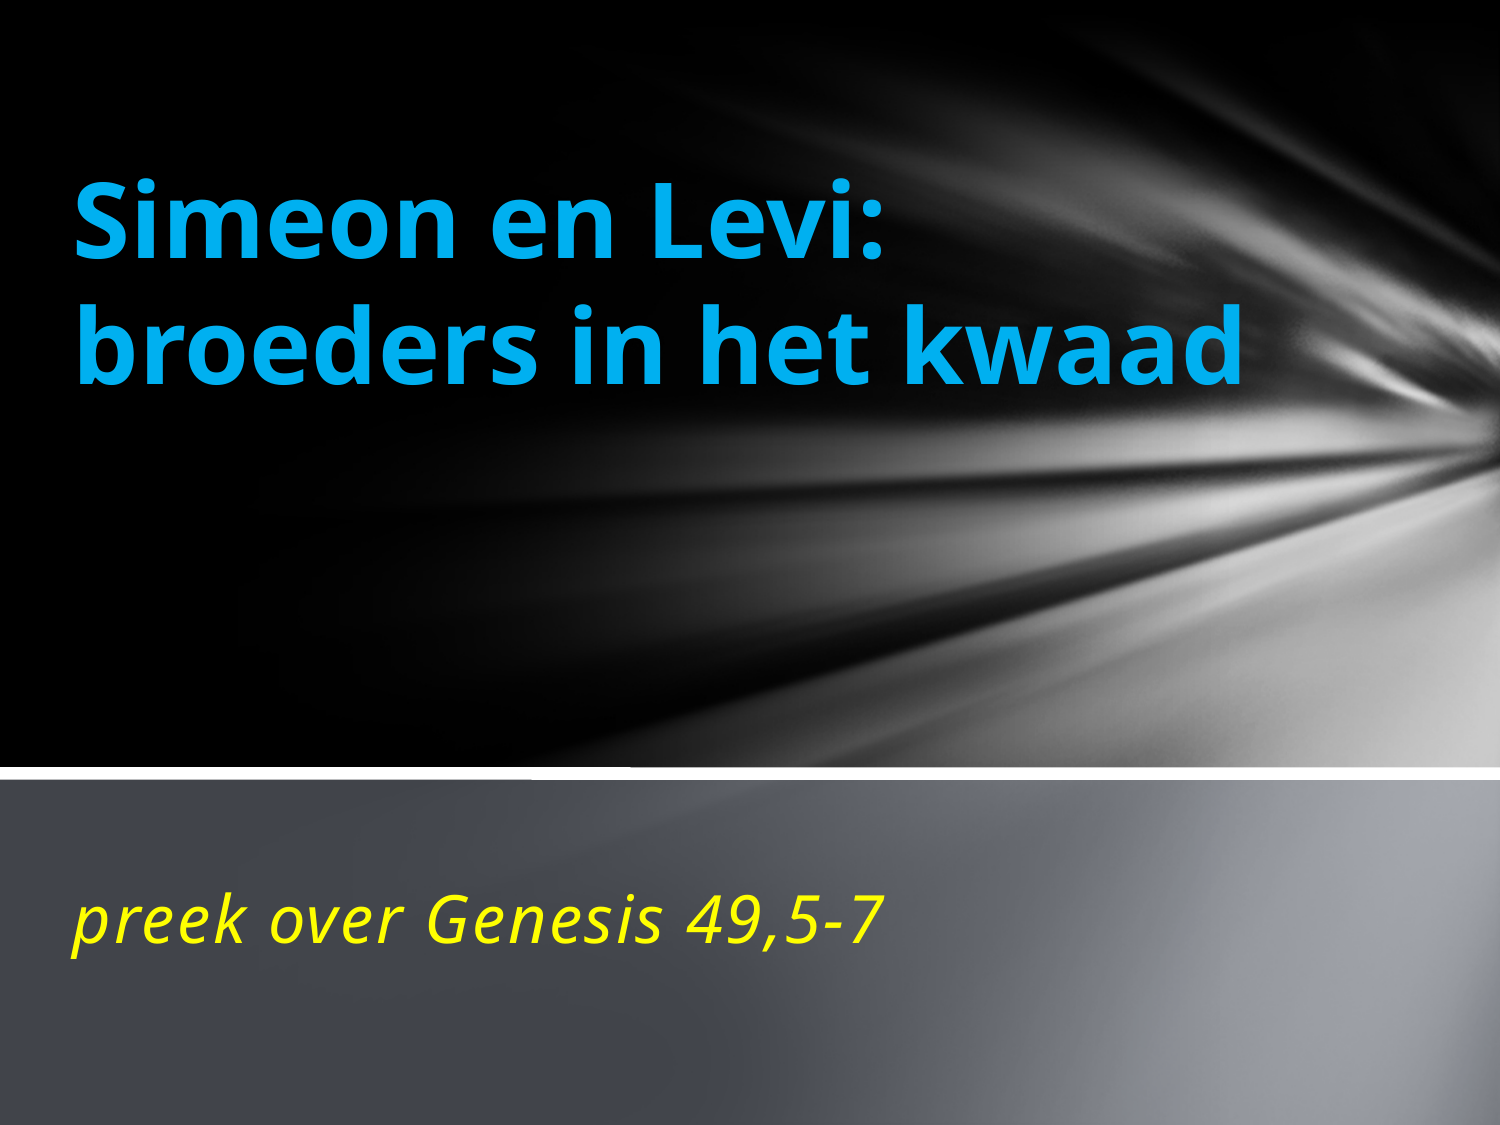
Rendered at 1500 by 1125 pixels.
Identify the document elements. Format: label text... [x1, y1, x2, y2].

subtitle preek over Genesis 49,5-7 [57, 869, 1117, 1094]
title Simeon en Levi: broeders in het kwaad [57, 138, 1318, 539]
